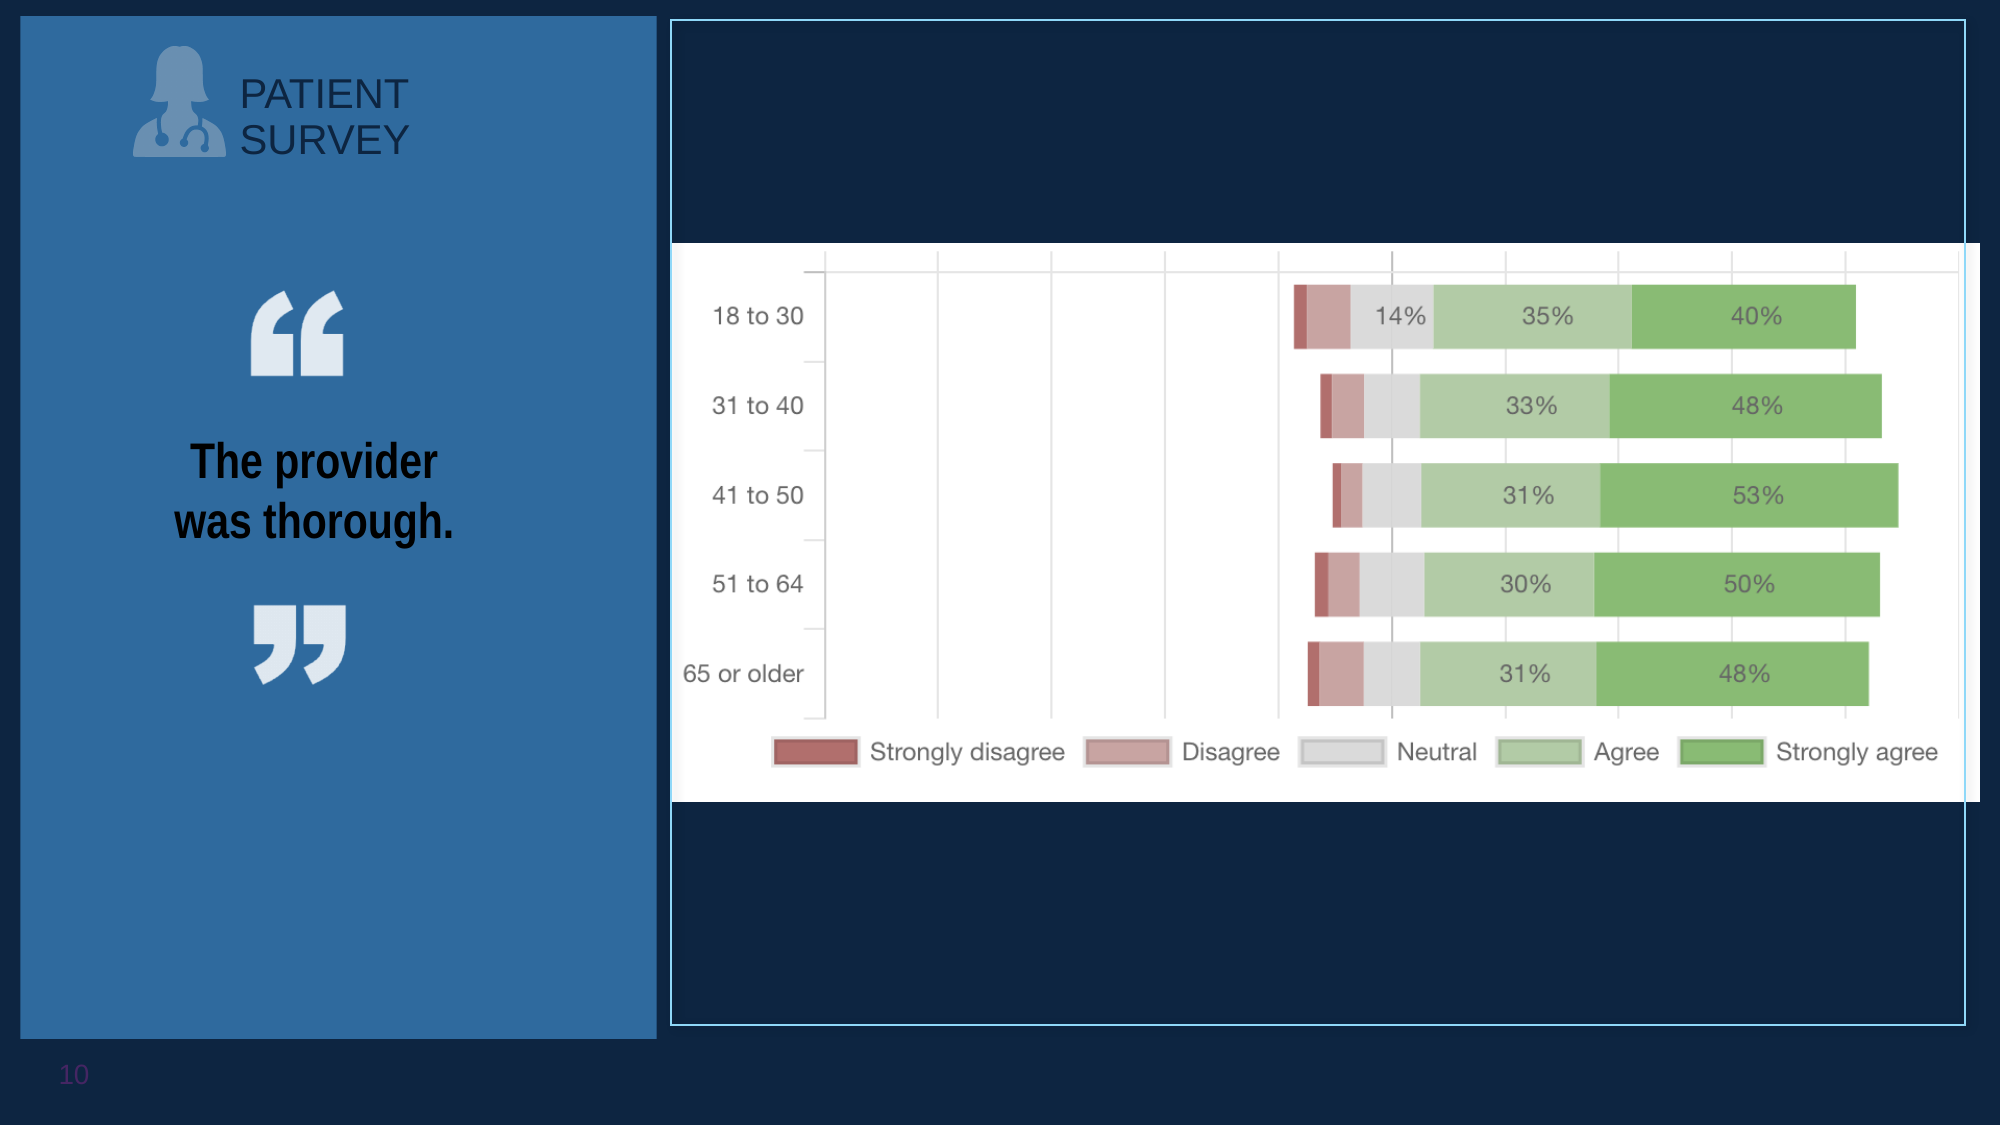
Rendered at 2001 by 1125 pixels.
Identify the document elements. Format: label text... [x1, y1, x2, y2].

text_box 10 [43, 1048, 247, 1109]
text_box The provider was thorough. [149, 420, 479, 556]
picture [230, 568, 366, 716]
text_box [670, 19, 1966, 1026]
picture [671, 243, 1980, 802]
text_box [19, 15, 658, 1040]
picture [230, 257, 366, 415]
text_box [133, 46, 583, 172]
